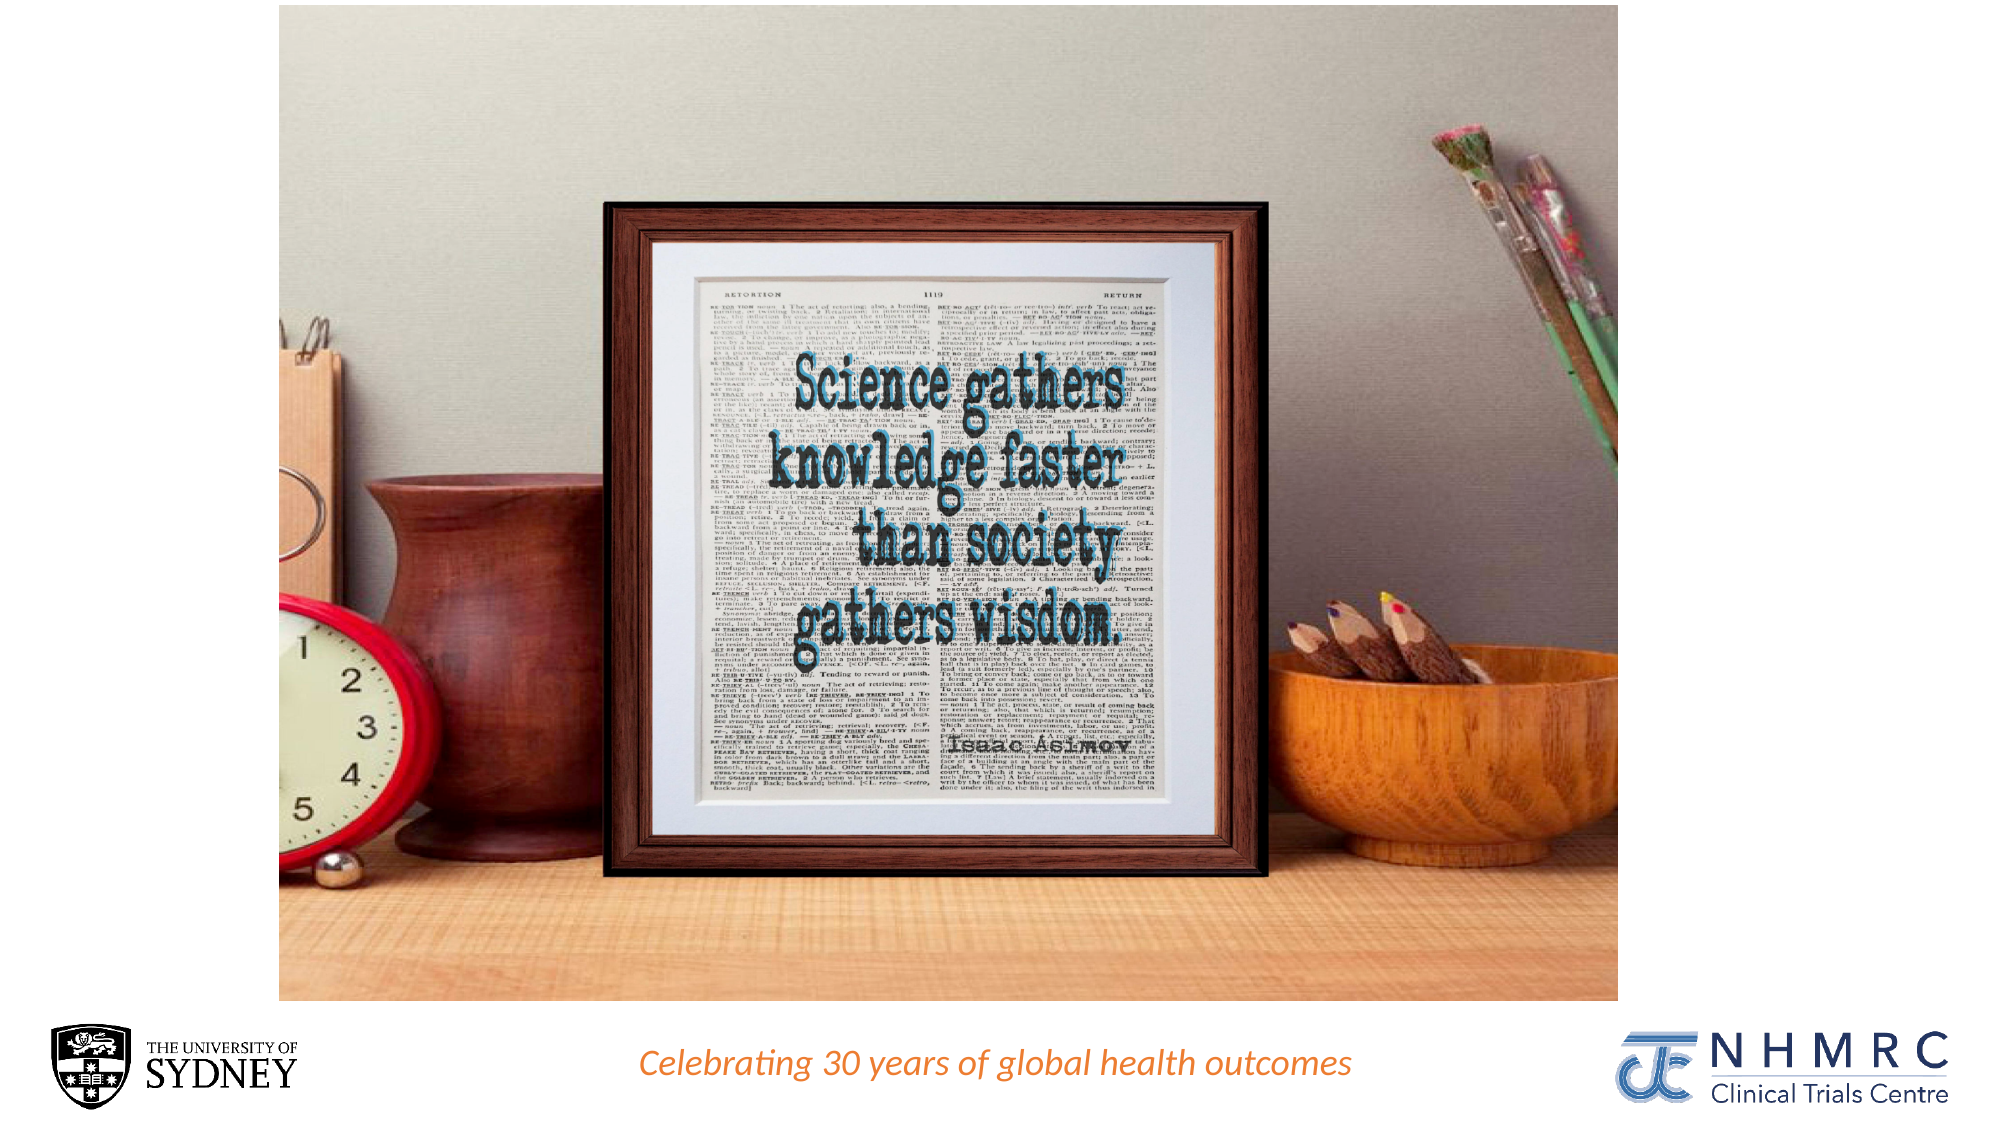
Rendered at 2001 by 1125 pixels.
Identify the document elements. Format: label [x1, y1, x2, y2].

picture [22, 5, 1618, 1125]
picture [1615, 1031, 1948, 1103]
